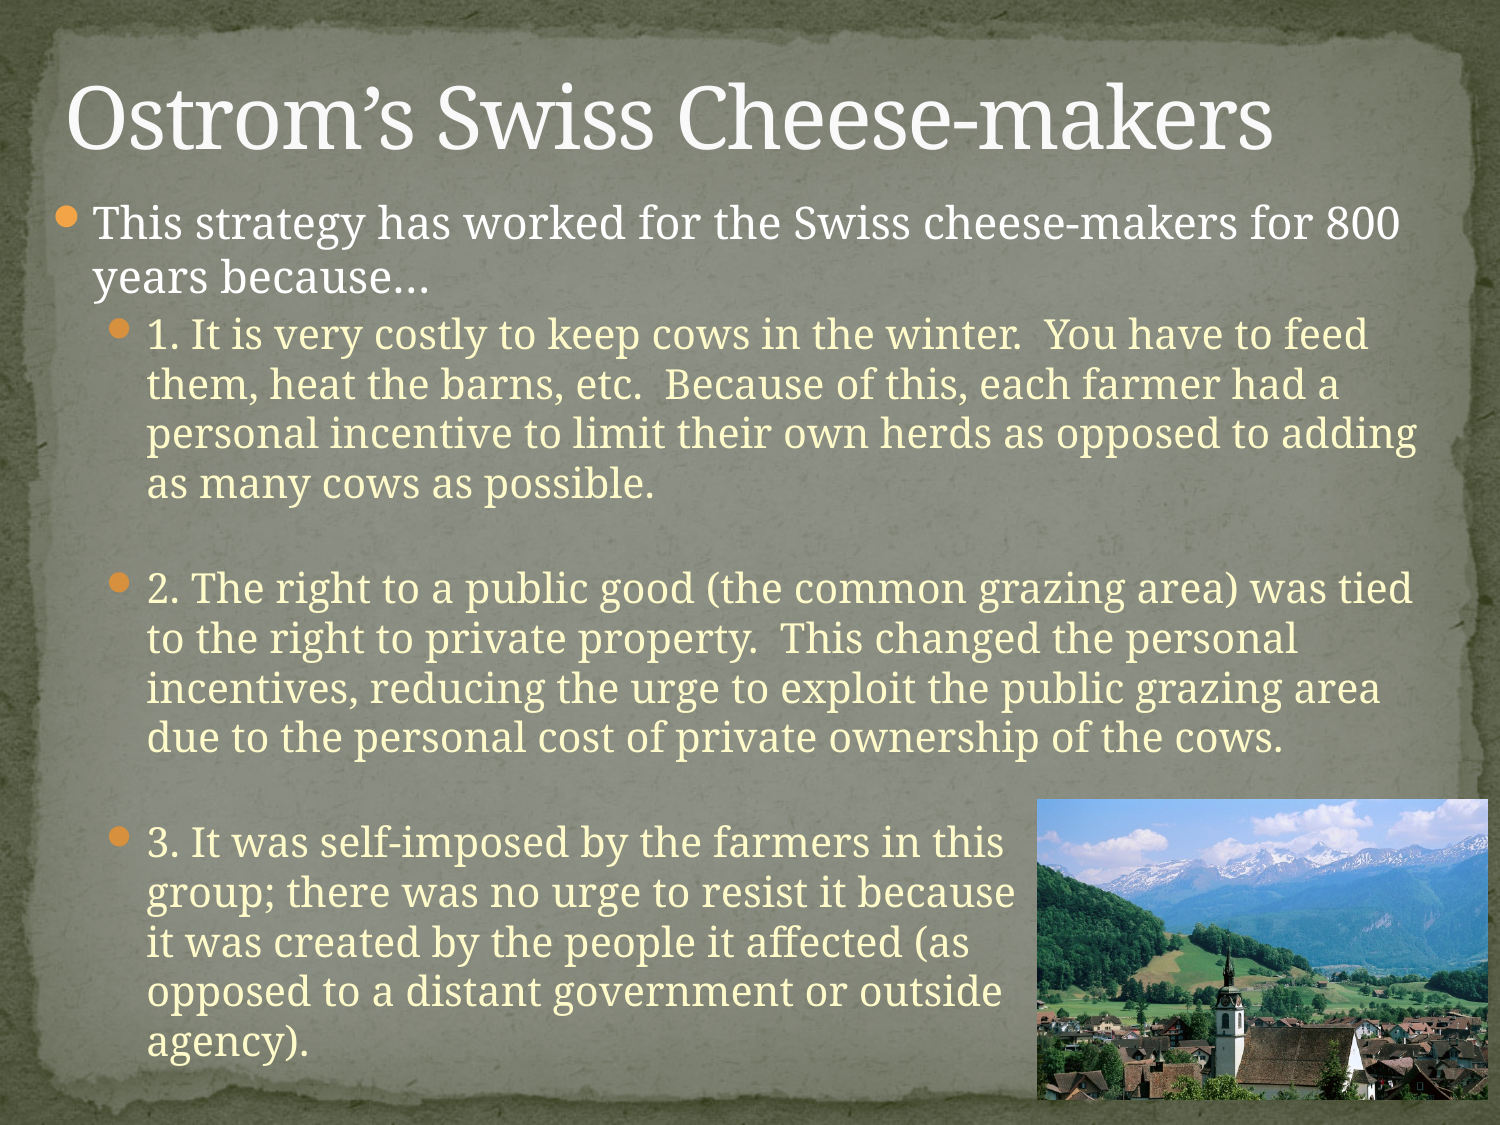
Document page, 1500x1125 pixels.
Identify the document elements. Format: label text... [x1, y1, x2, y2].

list This strategy has worked for the Swiss cheese-makers for 800 years because… 1. It is very costly to keep cows in the winter. You have to feed them, heat the barns, etc. Because of this, each farmer had a personal incentive to limit their own herds as opposed to adding as many cows as possible. 2. The right to a public good (the common grazing area) was tied to the right to private property. This changed the personal incentives, reducing the urge to exploit the public grazing area due to the personal cost of private ownership of the cows. 3. It was self-imposed by the farmers in this group; there was no urge to resist it because it was created by the people it affected (as opposed to a distant government or outside agency). [37, 187, 1463, 1075]
title Ostrom’s Swiss Cheese-makers [49, 24, 1451, 175]
picture [1037, 799, 1488, 1100]
